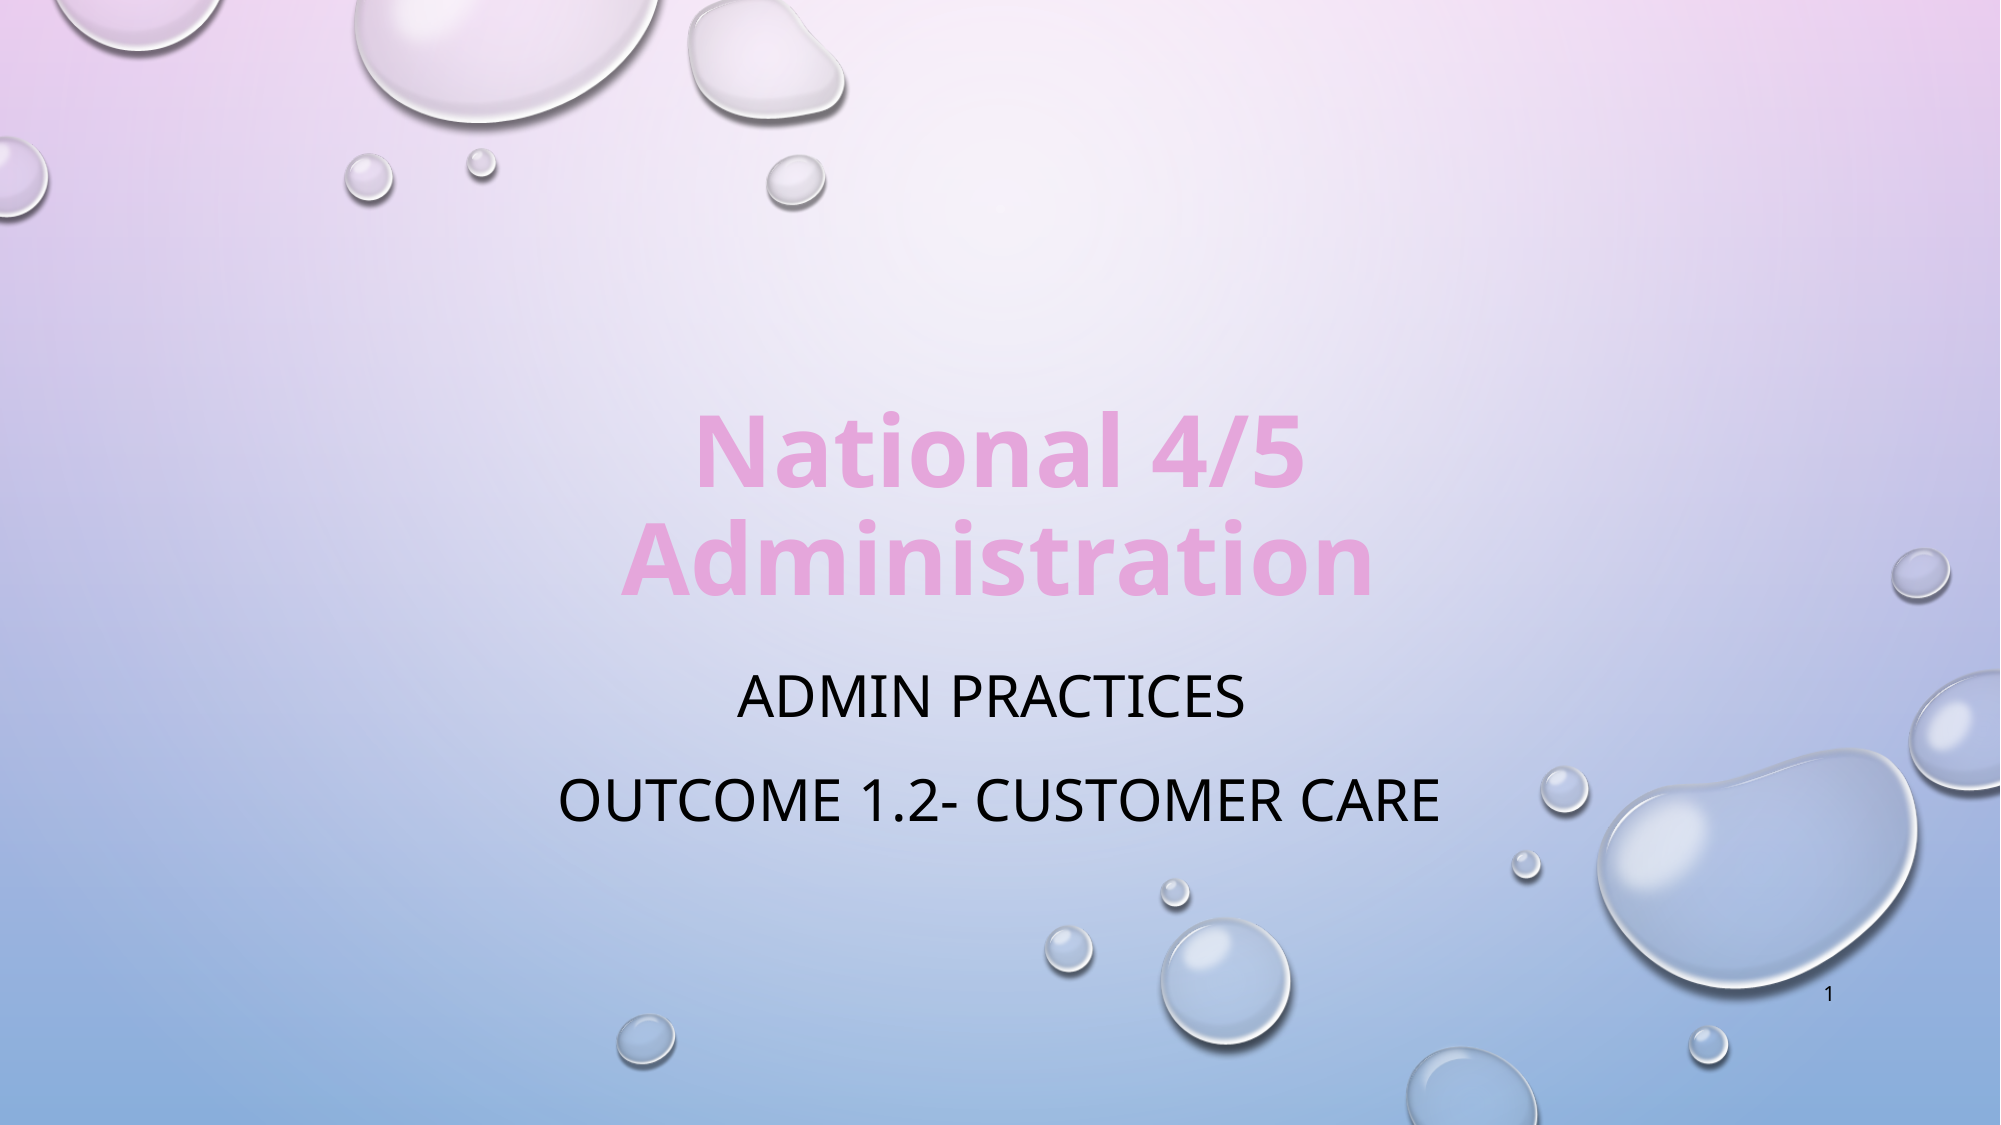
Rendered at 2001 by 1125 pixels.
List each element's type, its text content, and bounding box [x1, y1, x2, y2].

picture [0, 0, 2000, 1125]
title National 4/5 Administration [287, 213, 1713, 625]
subtitle Admin practices OUTCOME 1.2- Customer care [287, 637, 1713, 863]
slide_number 1 [1724, 965, 1851, 1025]
